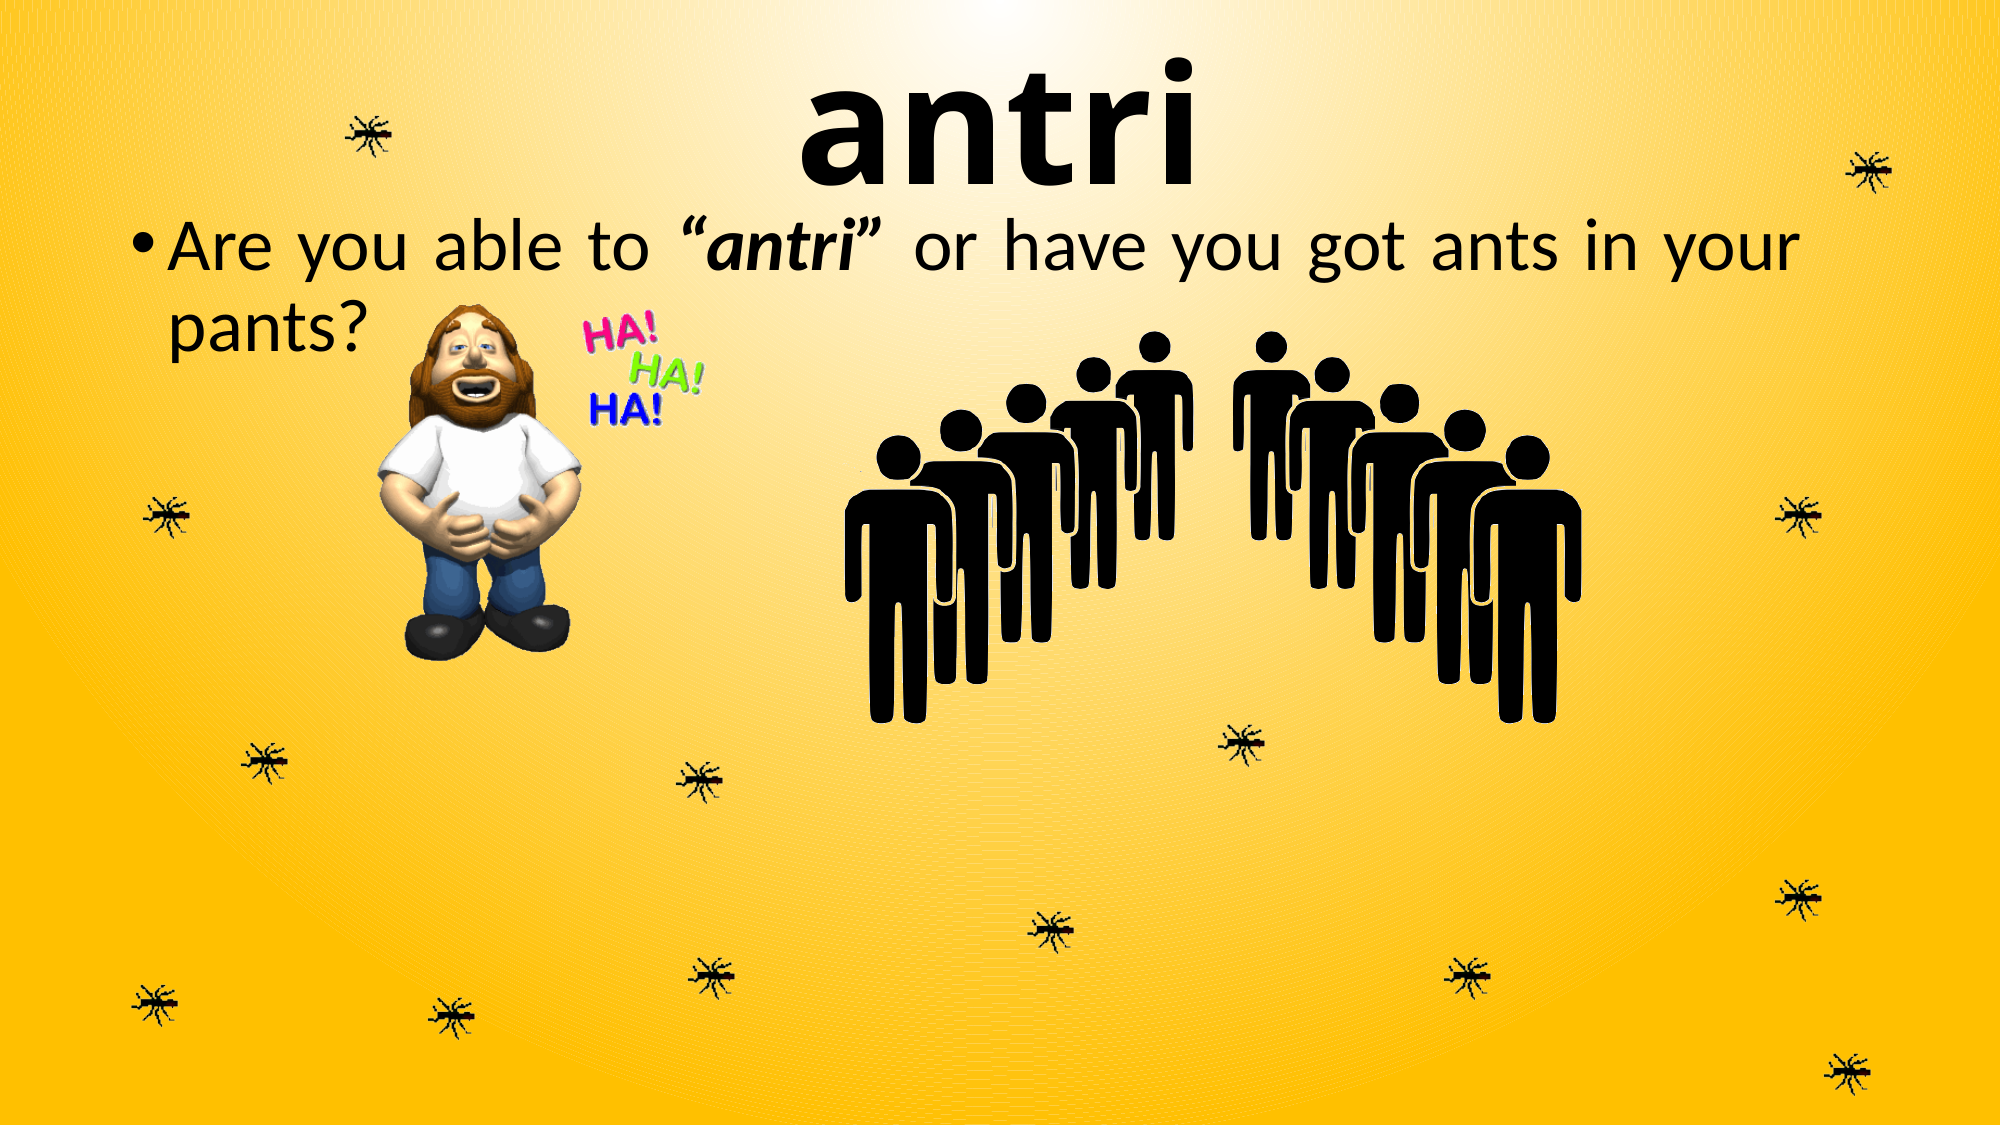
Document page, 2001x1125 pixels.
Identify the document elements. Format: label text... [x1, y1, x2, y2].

picture [0, 872, 208, 1029]
picture [337, 293, 753, 806]
picture [1643, 384, 1852, 541]
picture [1714, 39, 1922, 196]
title antri [137, 21, 1863, 239]
picture [1643, 766, 1852, 924]
picture [896, 798, 1104, 956]
picture [833, 306, 1588, 769]
picture [1692, 940, 1901, 1098]
picture [109, 630, 318, 787]
picture [296, 884, 505, 1042]
picture [556, 844, 765, 1002]
list Are you able to “antri” or have you got ants in your pants? [115, 198, 1818, 1063]
picture [1312, 844, 1521, 1002]
picture [11, 384, 220, 541]
picture [213, 3, 422, 160]
